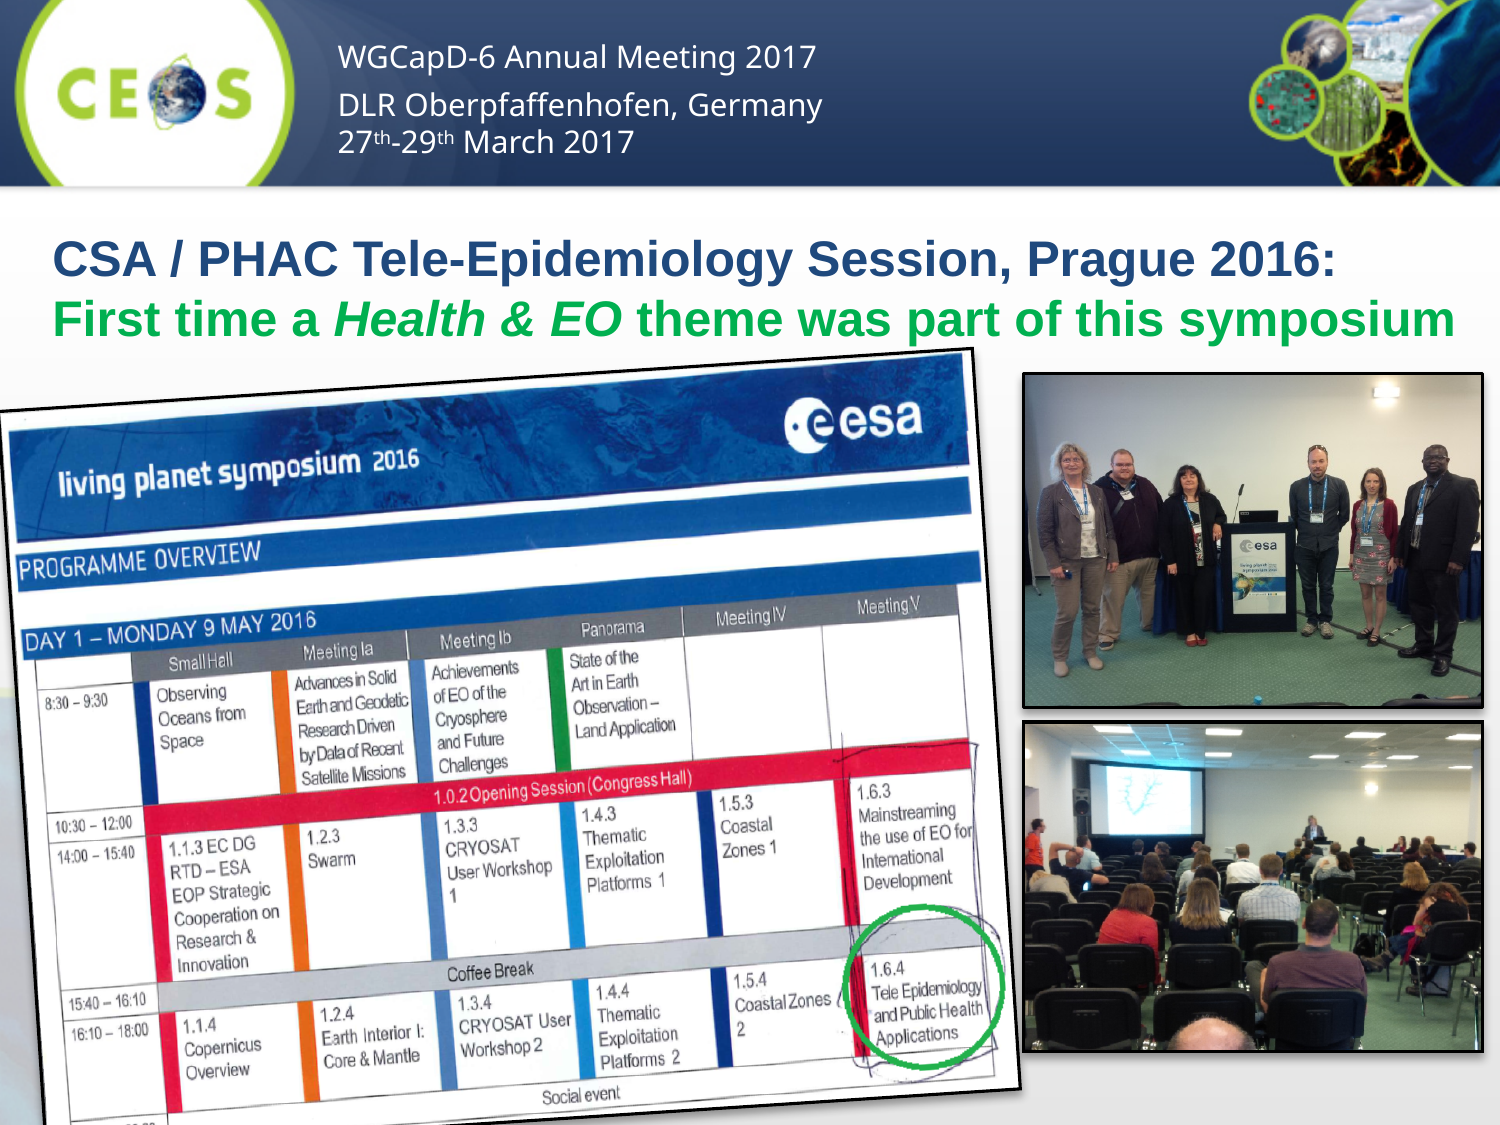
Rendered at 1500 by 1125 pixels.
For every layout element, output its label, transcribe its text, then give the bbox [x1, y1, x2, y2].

text_box CSA / PHAC Tele-Epidemiology Session, Prague 2016: First time a Health & EO theme was part of this symposium [37, 218, 337, 354]
text_box CSA / PHAC Tele-Epidemiology Session, Prague 2016: First time a Health & EO theme was part of this symposium [1150, 218, 1500, 354]
picture [0, 0, 1500, 1125]
list WGCapD-6 Annual Meeting 2017 DLR Oberpfaffenhofen, Germany 27th-29th March 2017 [337, 37, 1150, 676]
picture [1024, 374, 1482, 706]
